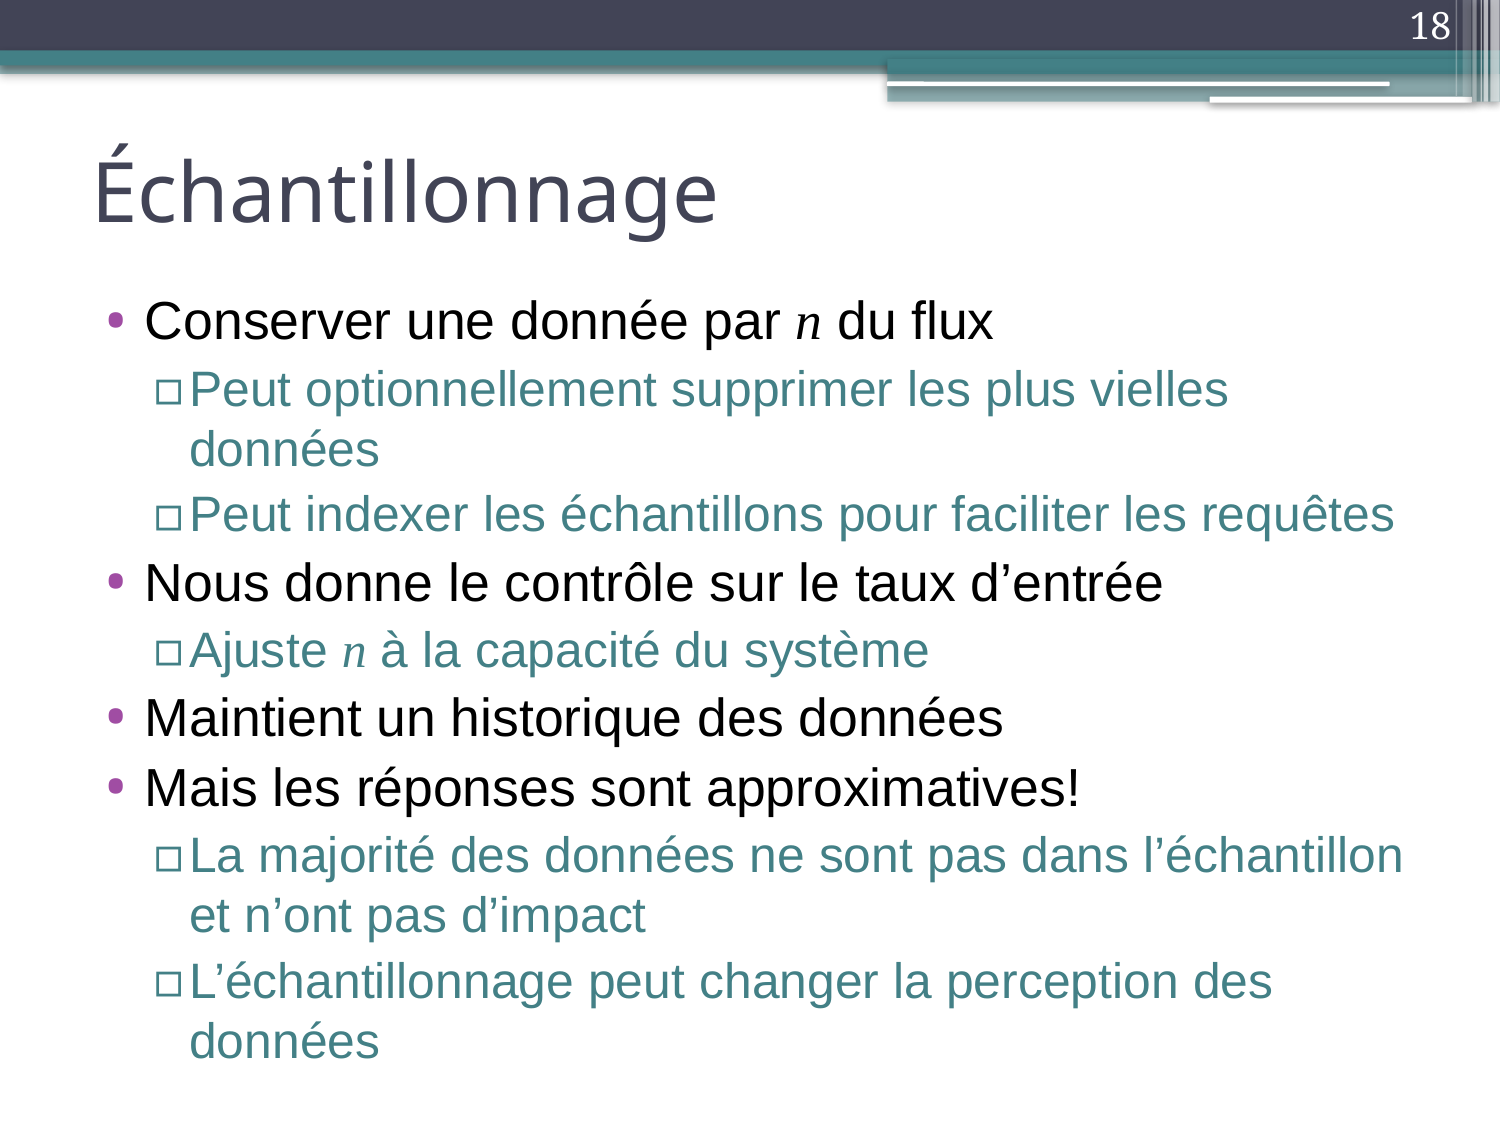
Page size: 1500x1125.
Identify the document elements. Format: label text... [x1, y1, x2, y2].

title Échantillonnage [76, 101, 1427, 277]
list Conserver une donnée par n du flux Peut optionnellement supprimer les plus vielles données Peut indexer les échantillons pour faciliter les requêtes Nous donne le contrôle sur le taux d’entrée Ajuste n à la capacité du système Maintient un historique des données Mais les réponses sont approximatives! La majorité des données ne sont pas dans l’échantillon et n’ont pas d’impact L’échantillonnage peut changer la perception des données [75, 278, 1425, 1125]
slide_number 18 [1341, 0, 1466, 61]
